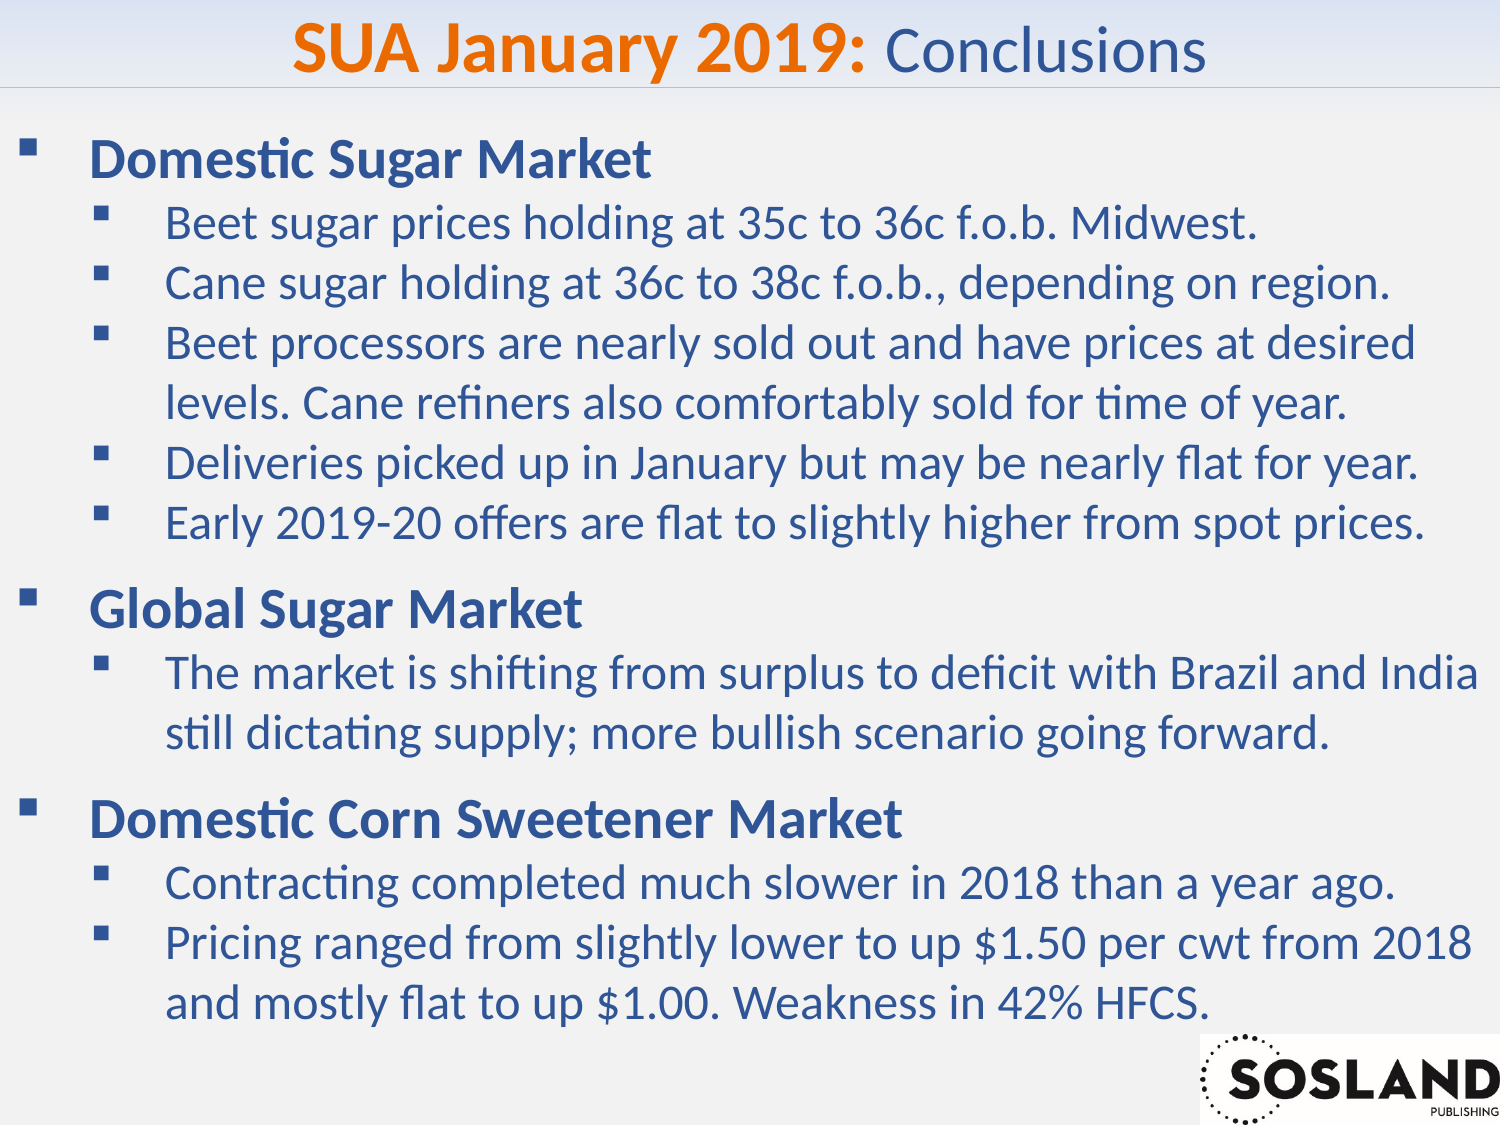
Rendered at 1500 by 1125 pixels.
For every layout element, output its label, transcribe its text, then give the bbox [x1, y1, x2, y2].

text_box Domestic Sugar Market Beet sugar prices holding at 35c to 36c f.o.b. Midwest. Cane sugar holding at 36c to 38c f.o.b., depending on region. Beet processors are nearly sold out and have prices at desired levels. Cane refiners also comfortably sold for time of year. Deliveries picked up in January but may be nearly flat for year. Early 2019-20 offers are flat to slightly higher from spot prices. Global Sugar Market The market is shifting from surplus to deficit with Brazil and India still dictating supply; more bullish scenario going forward. Domestic Corn Sweetener Market Contracting completed much slower in 2018 than a year ago. Pricing ranged from slightly lower to up $1.50 per cwt from 2018 and mostly flat to up $1.00. Weakness in 42% HFCS. [0, 112, 1500, 1038]
picture [1199, 1034, 1500, 1125]
subtitle SUA January 2019: Conclusions [0, 0, 1500, 87]
